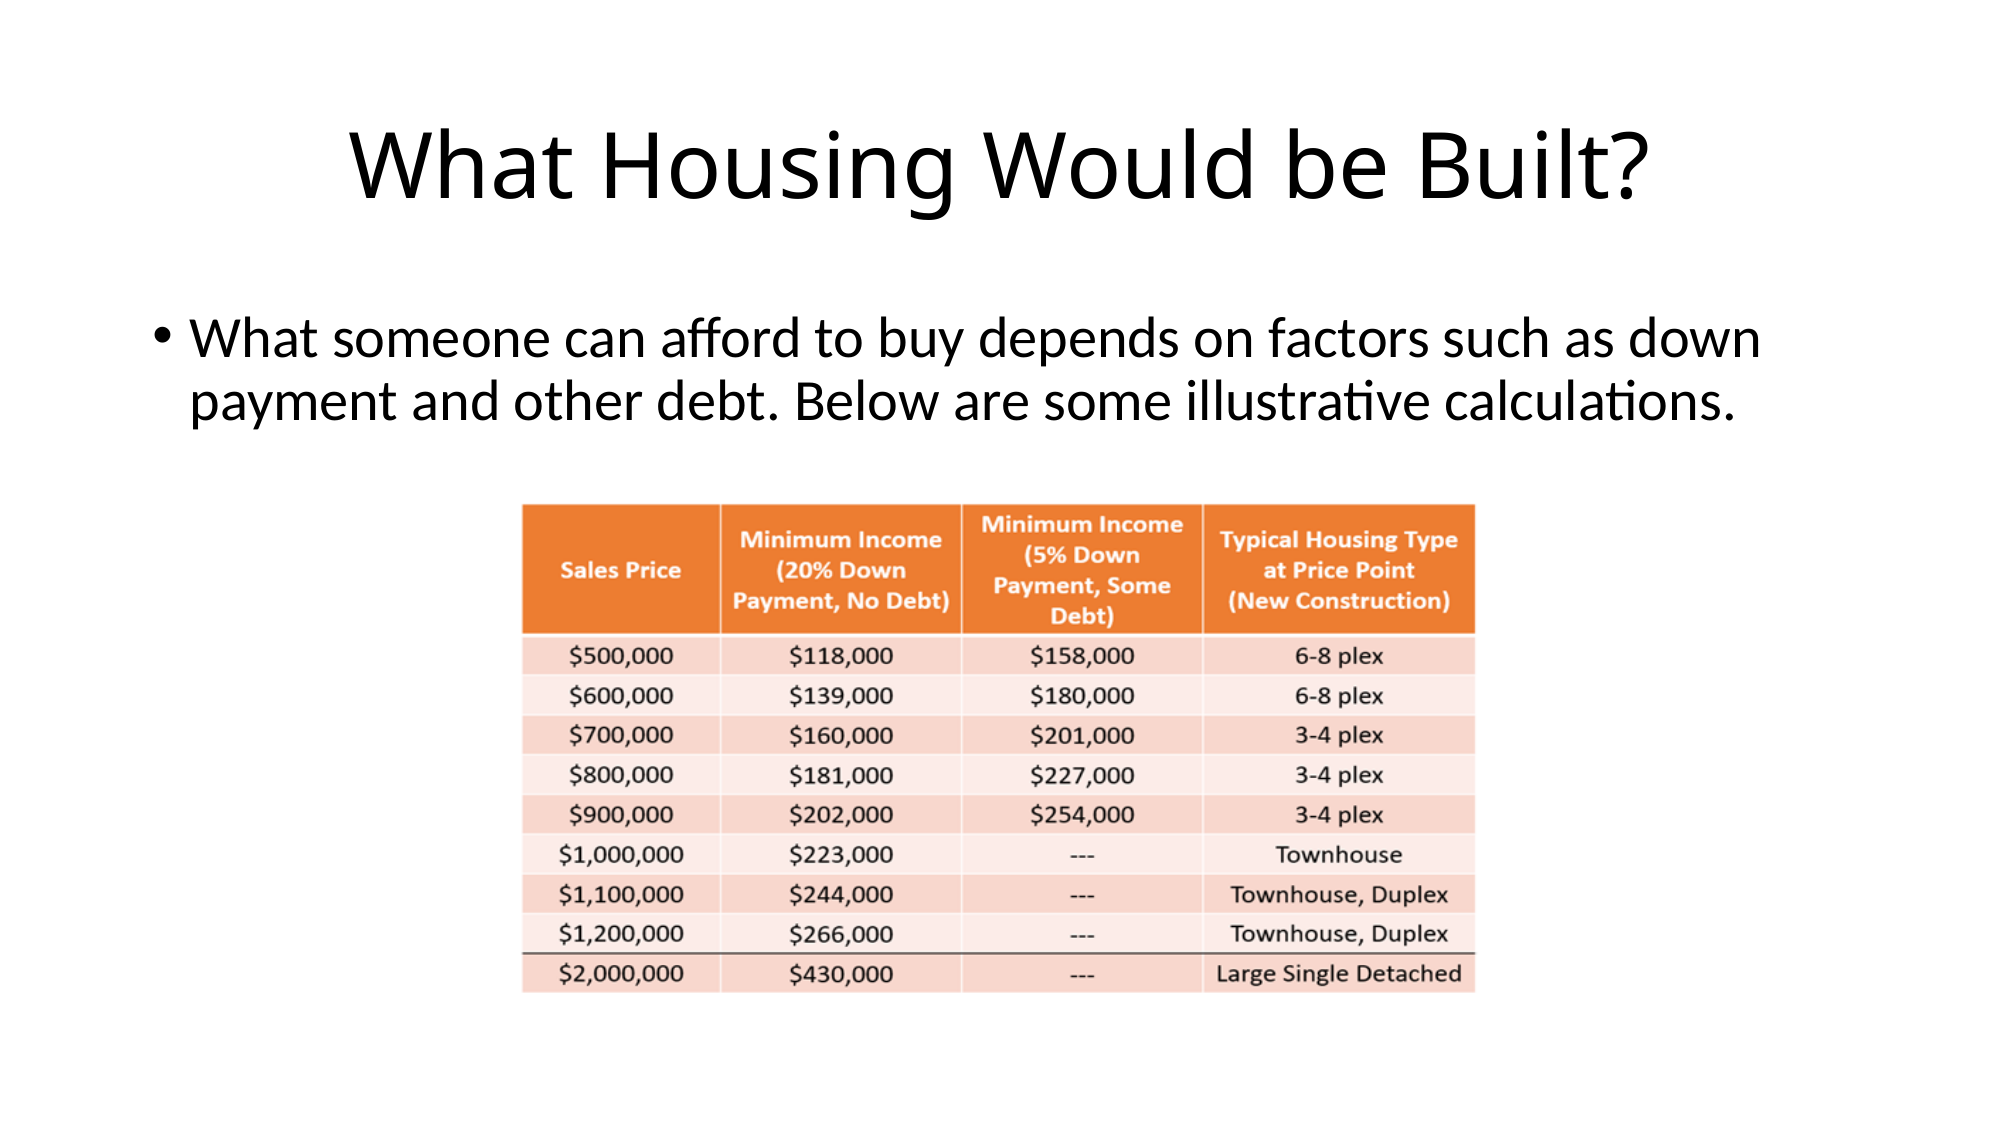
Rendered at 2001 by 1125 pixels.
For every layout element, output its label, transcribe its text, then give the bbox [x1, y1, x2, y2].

title What Housing Would be Built? [137, 59, 1863, 278]
list What someone can afford to buy depends on factors such as down payment and other debt. Below are some illustrative calculations. [137, 299, 1863, 1014]
picture [512, 495, 1488, 1002]
